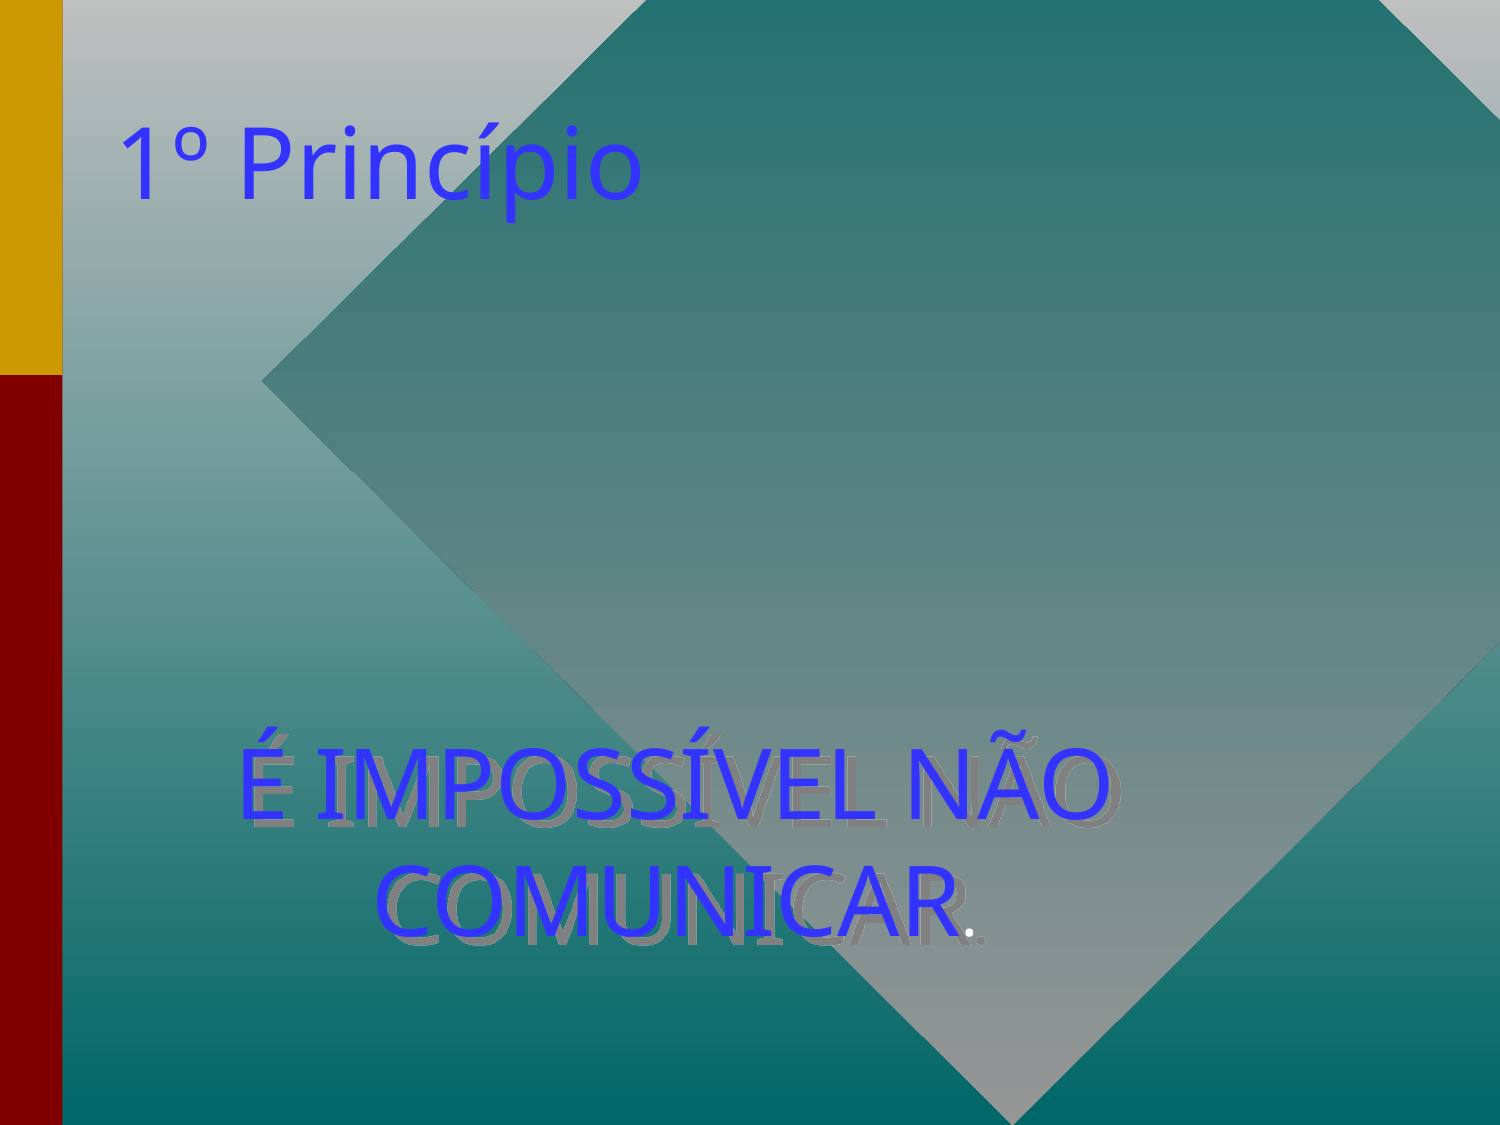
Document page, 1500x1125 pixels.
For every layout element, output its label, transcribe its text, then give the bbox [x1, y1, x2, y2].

title 1º Princípio [99, 50, 1375, 288]
subtitle É IMPOSSÍVEL NÃO COMUNICAR. [150, 537, 1200, 825]
